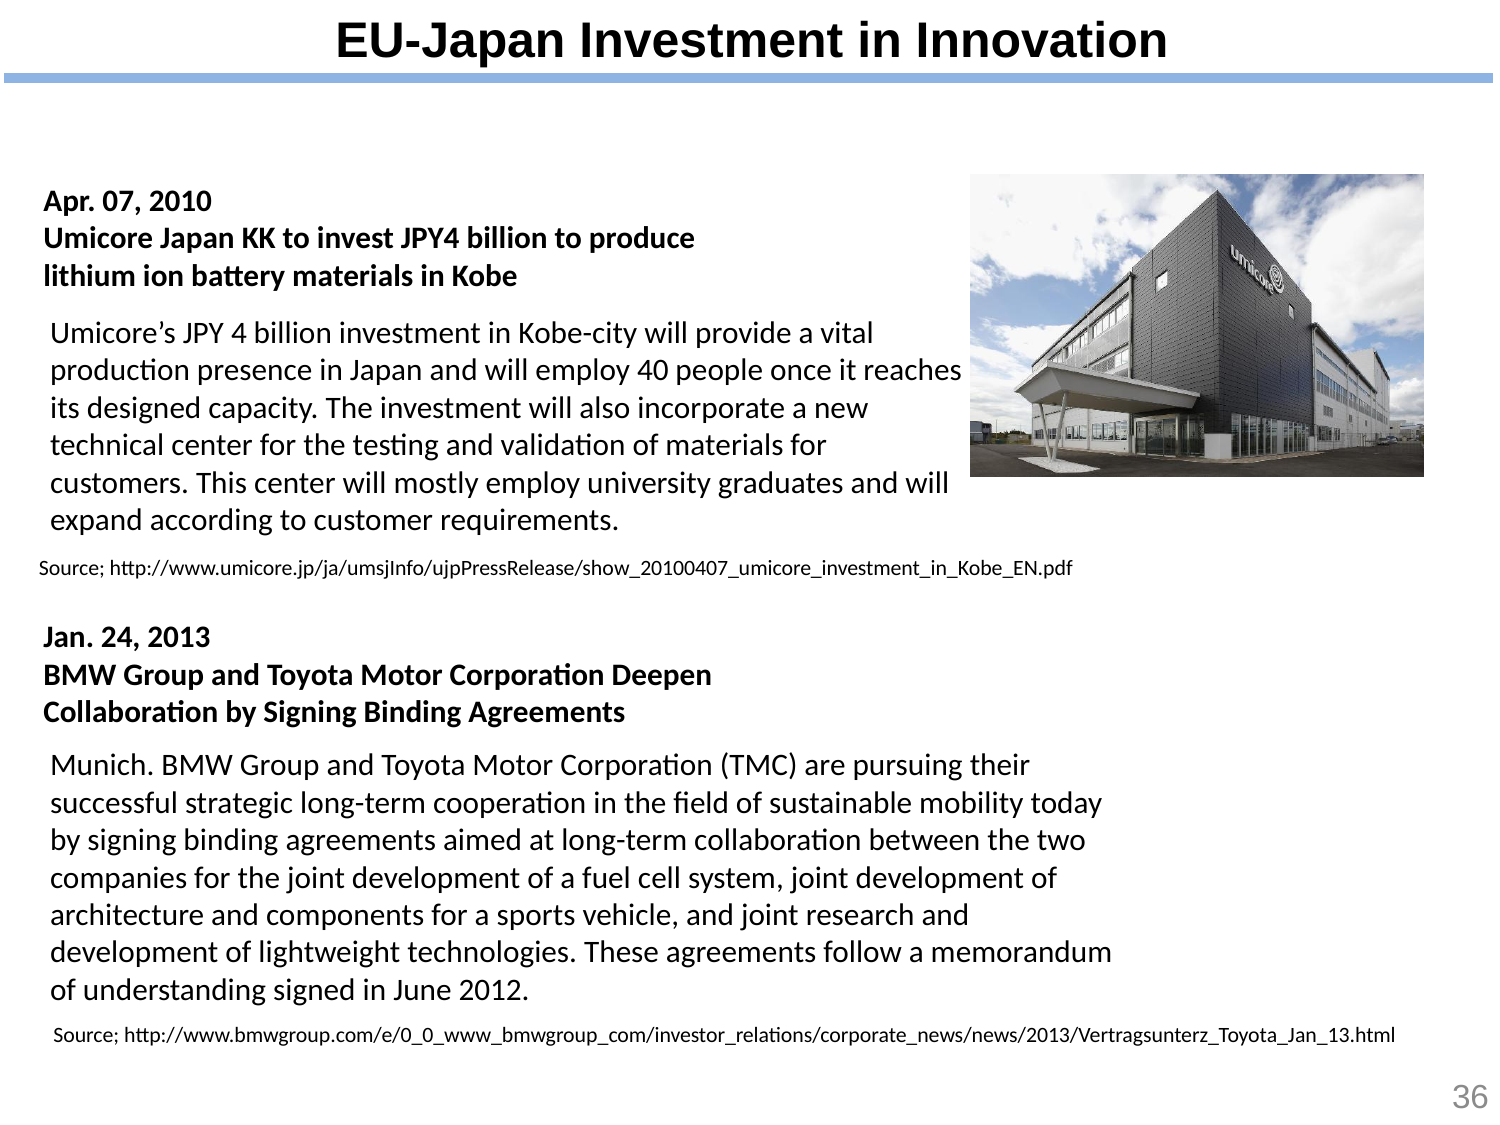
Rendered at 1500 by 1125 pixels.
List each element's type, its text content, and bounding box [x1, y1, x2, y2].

text_box EU-Japan Investment in Innovation [0, 0, 1500, 79]
text_box Source; http://www.umicore.jp/ja/umsjInfo/ujpPressRelease/show_20100407_umicore_investment_in_Kobe_EN.pdf [24, 546, 1447, 588]
text_box 35 [1154, 1065, 1500, 1125]
text_box Munich. BMW Group and Toyota Motor Corporation (TMC) are pursuing their successful strategic long-term cooperation in the field of sustainable mobility today by signing binding agreements aimed at long-term collaboration between the two companies for the joint development of a fuel cell system, joint development of architecture and components for a sports vehicle, and joint research and development of lightweight technologies. These agreements follow a memorandum of understanding signed in June 2012. [35, 737, 1152, 1052]
text_box Apr. 07, 2010 Umicore Japan KK to invest JPY4 billion to produce lithium ion battery materials in Kobe [29, 173, 750, 300]
picture [970, 174, 1424, 477]
text_box Jan. 24, 2013 BMW Group and Toyota Motor Corporation Deepen Collaboration by Signing Binding Agreements [29, 609, 845, 737]
text_box Umicore’s JPY 4 billion investment in Kobe-city will provide a vital production presence in Japan and will employ 40 people once it reaches its designed capacity. The investment will also incorporate a new technical center for the testing and validation of materials for customers. This center will mostly employ university graduates and will expand according to customer requirements. [35, 305, 987, 544]
text_box Source; http://www.bmwgroup.com/e/0_0_www_bmwgroup_com/investor_relations/corporate_news/news/2013/Vertragsunterz_Toyota_Jan_13.html [38, 1012, 1462, 1054]
